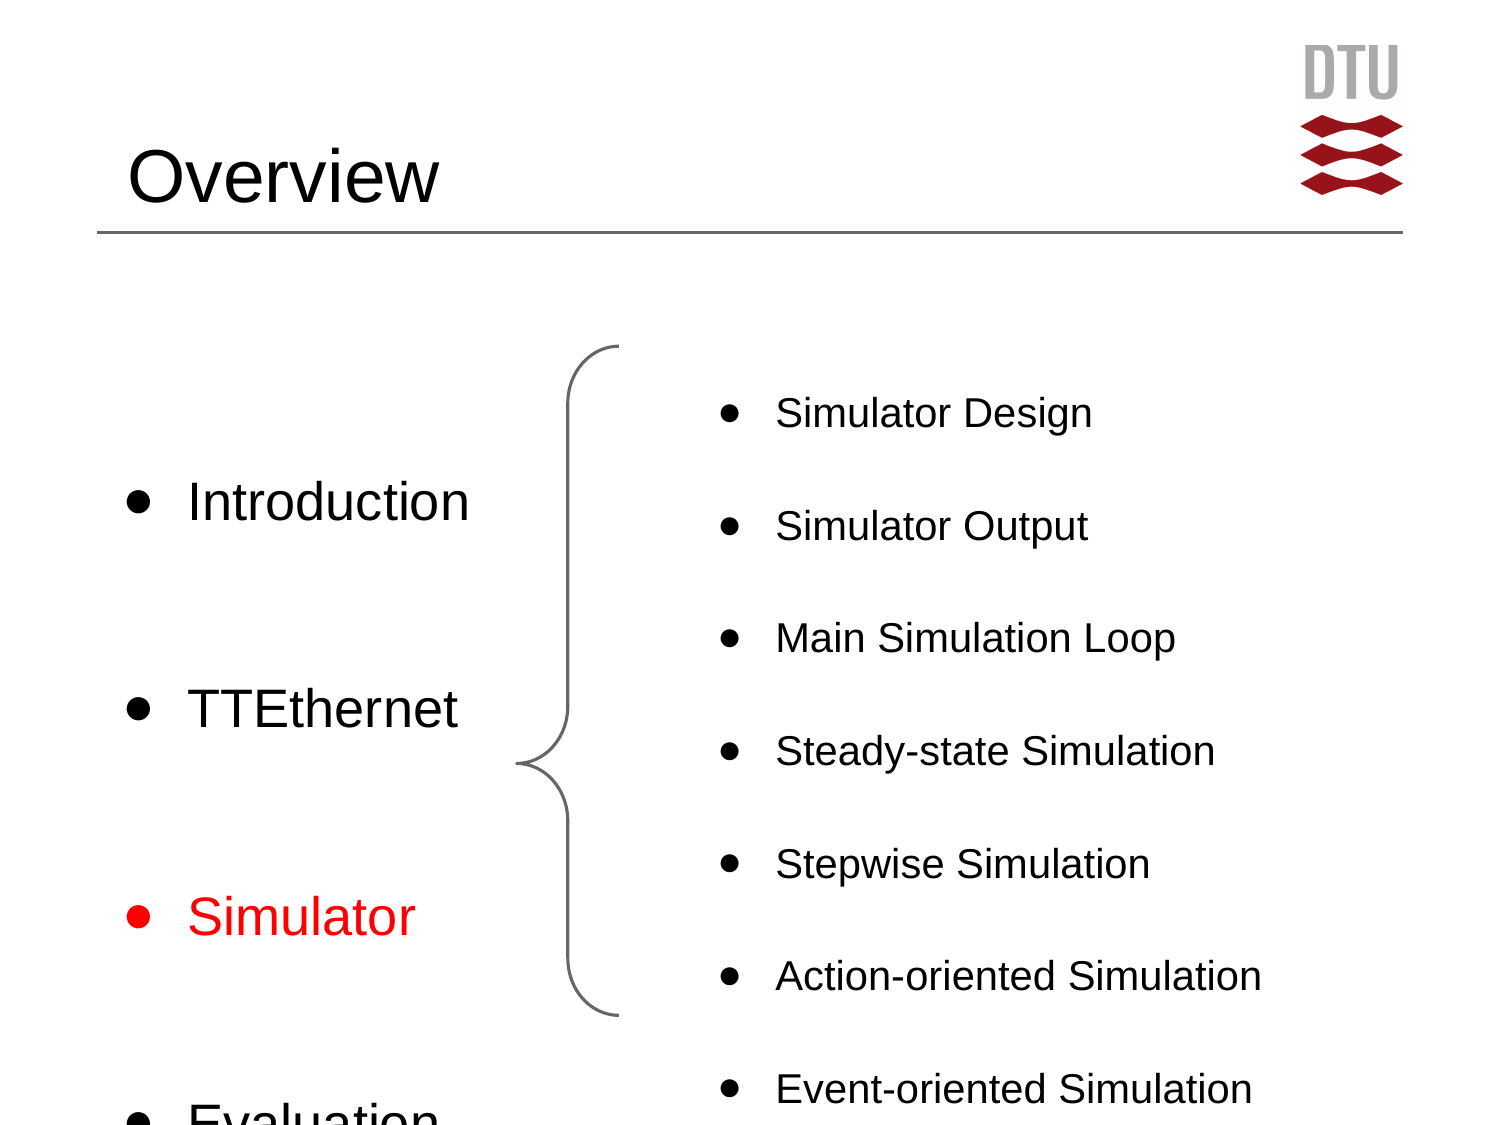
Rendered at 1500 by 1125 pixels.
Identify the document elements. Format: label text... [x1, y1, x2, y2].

text_box [1300, 45, 1403, 195]
list Simulator Design Simulator Output Main Simulation Loop Steady-state Simulation Stepwise Simulation Action-oriented Simulation Event-oriented Simulation [685, 321, 1471, 979]
list Introduction TTEthernet Simulator Evaluation [97, 321, 489, 804]
title Overview [75, 45, 1425, 233]
text_box [516, 346, 619, 1016]
